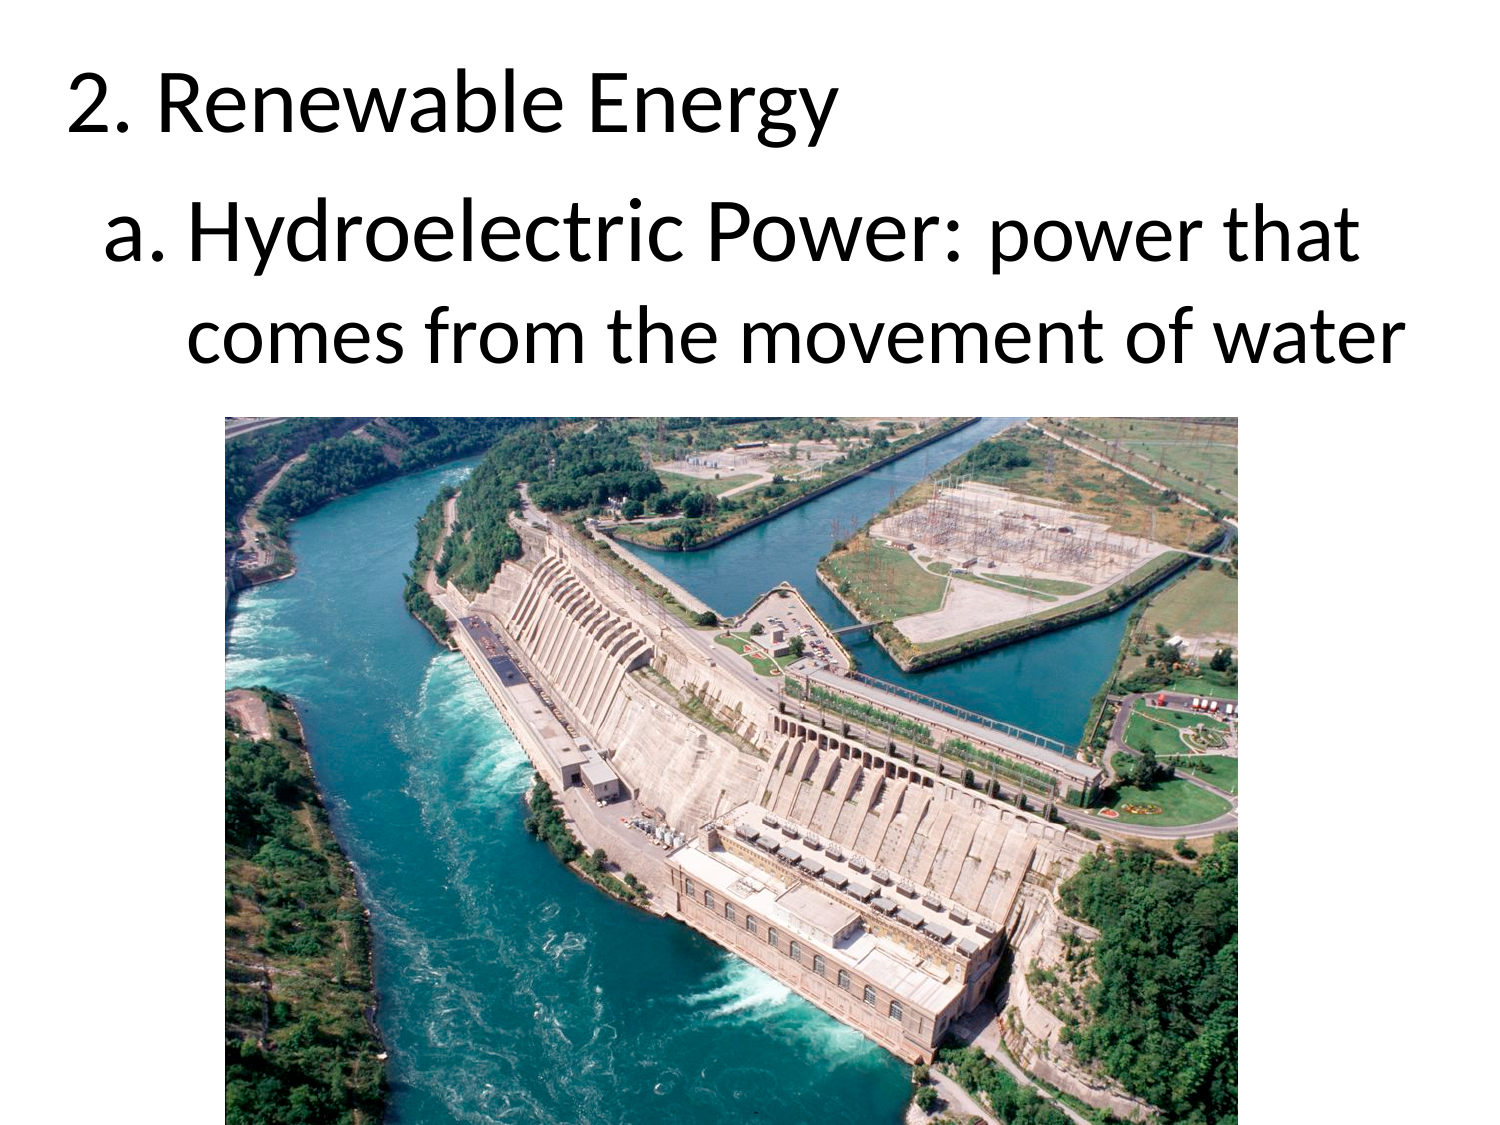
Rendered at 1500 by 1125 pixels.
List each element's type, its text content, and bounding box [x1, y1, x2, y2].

list Hydroelectric Power: power that comes from the movement of water [87, 162, 1500, 1113]
picture [224, 416, 1238, 1125]
title 2. Renewable Energy [50, 2, 1400, 191]
